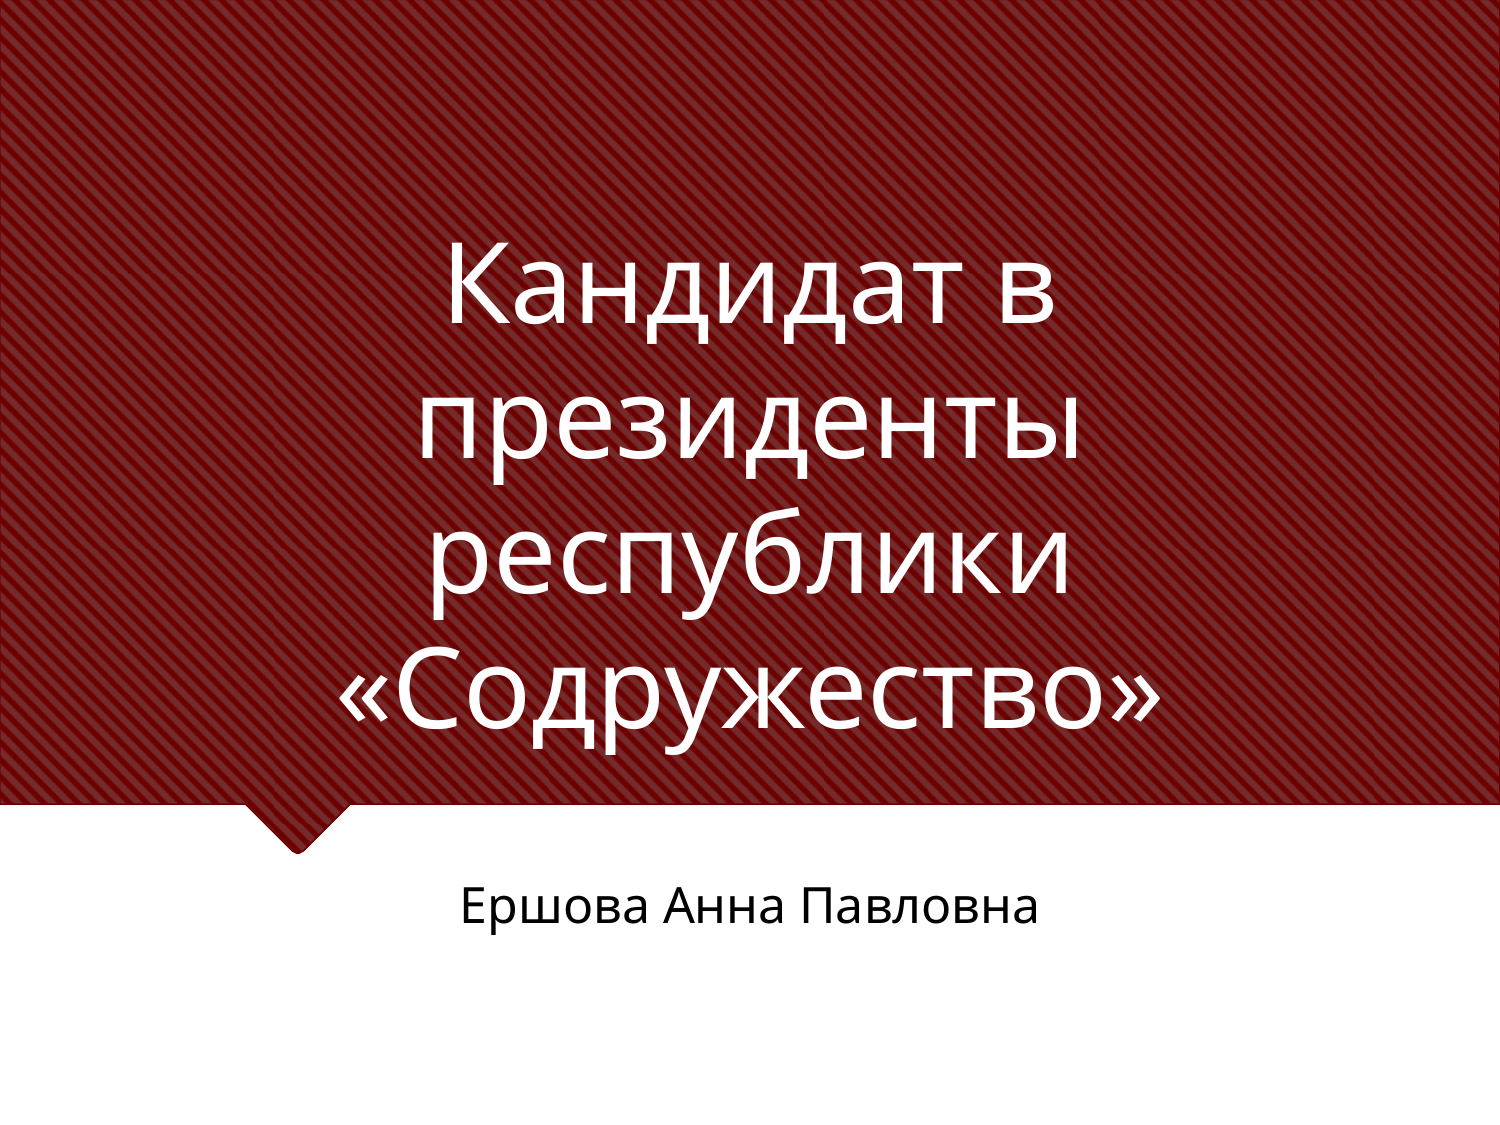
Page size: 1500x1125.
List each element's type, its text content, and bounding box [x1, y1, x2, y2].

title Кандидат в президенты республики «Содружество» [99, 237, 1401, 726]
subtitle Ершова Анна Павловна [99, 866, 1401, 938]
